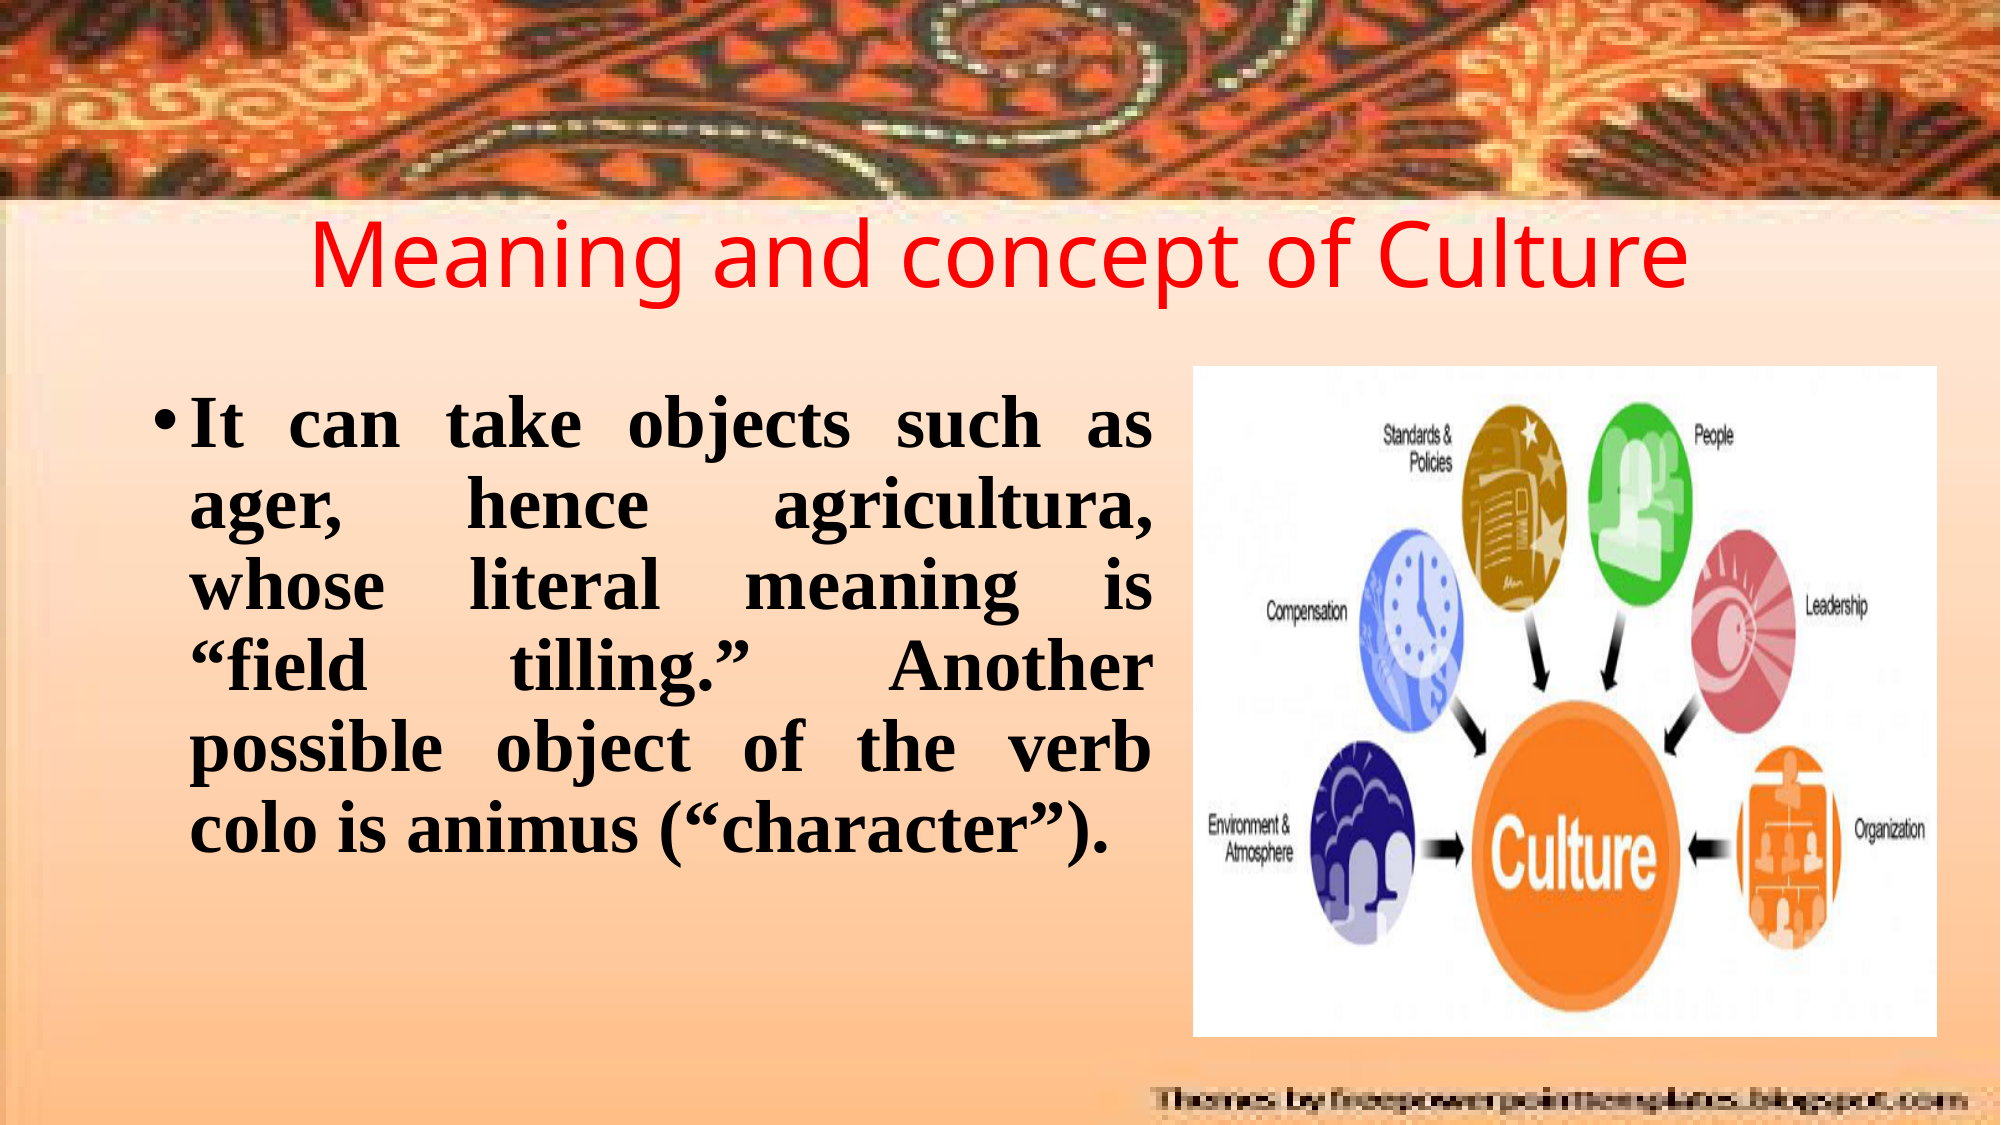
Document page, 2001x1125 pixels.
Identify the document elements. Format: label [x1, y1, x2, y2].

list [1193, 366, 1937, 1037]
picture [0, 0, 2000, 1125]
